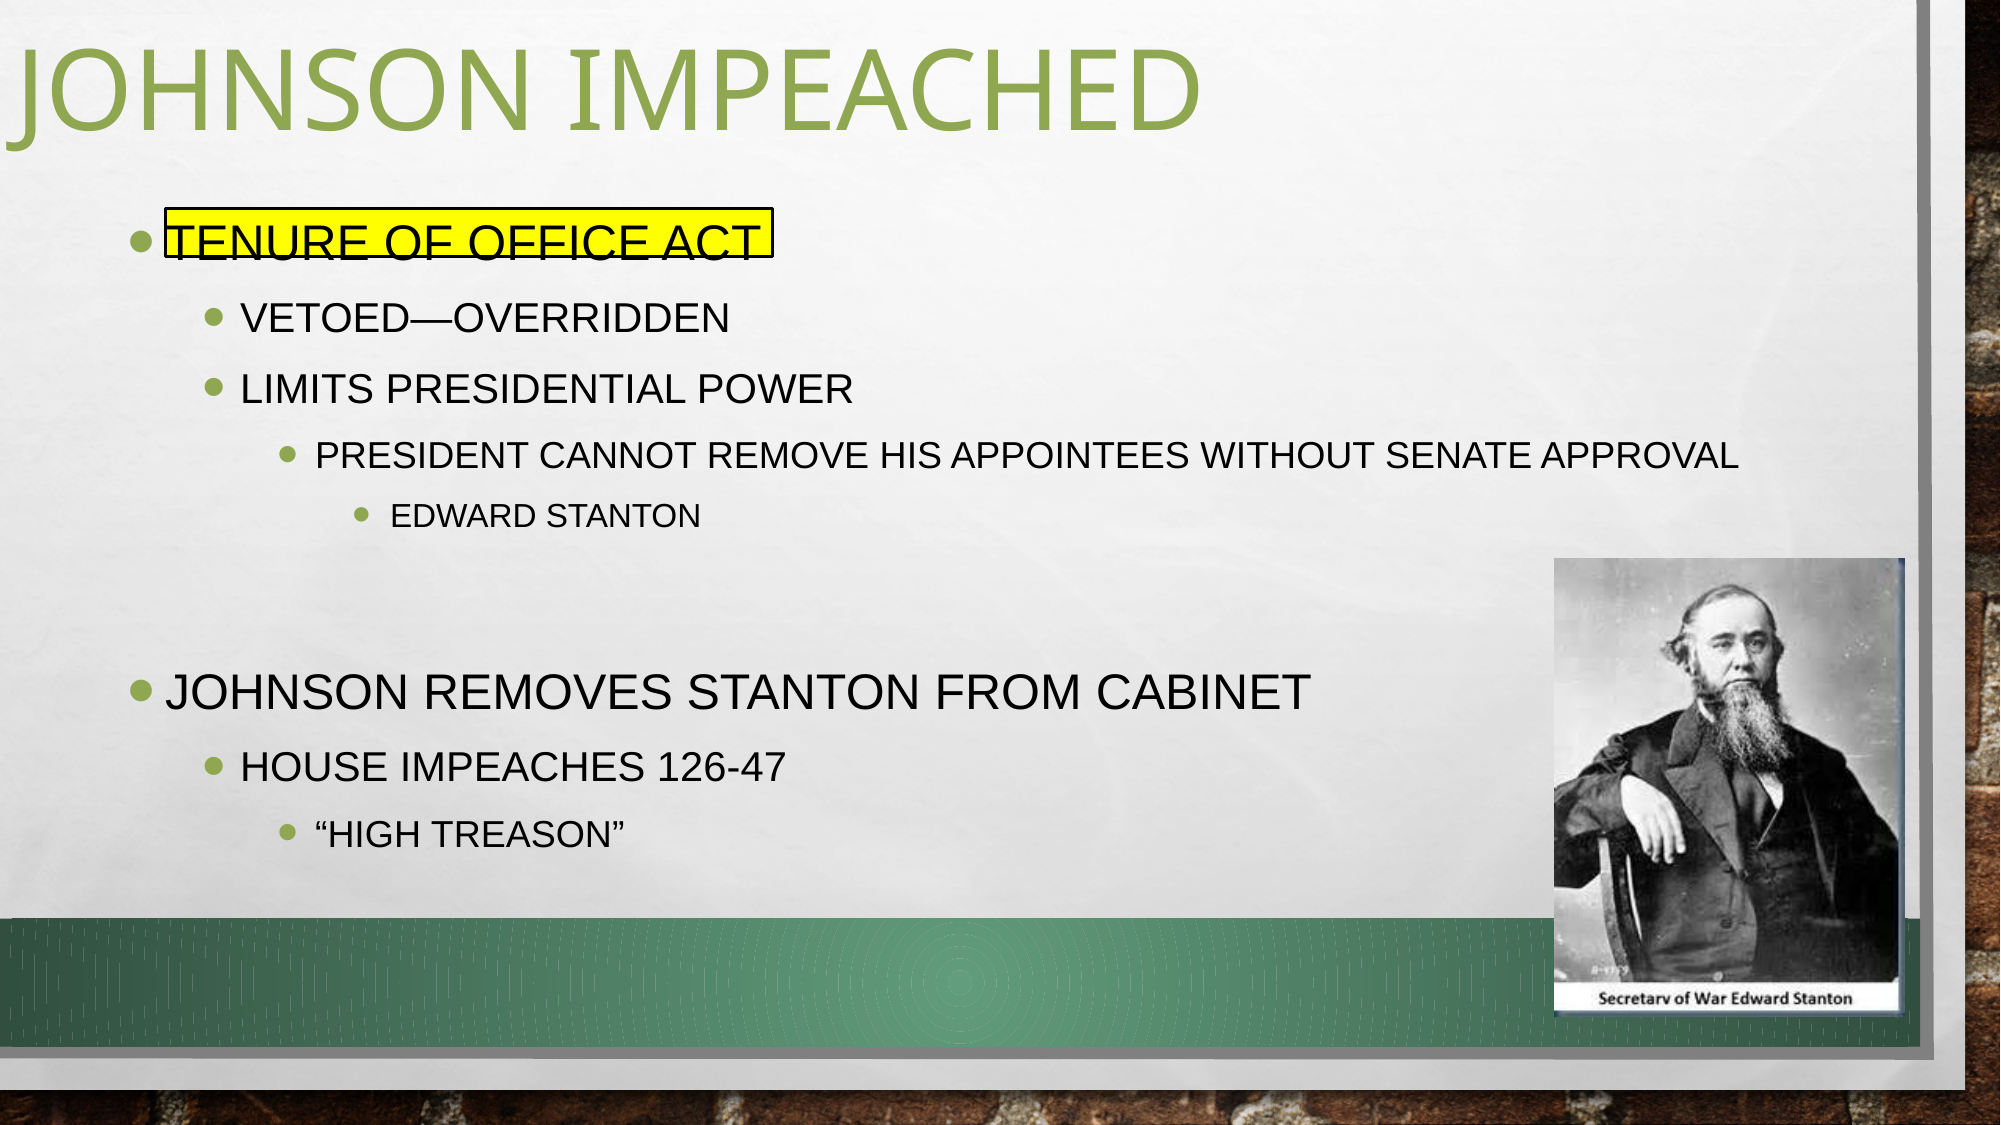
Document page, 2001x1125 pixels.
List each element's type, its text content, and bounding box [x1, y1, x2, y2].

list Tenure of Office Act Vetoed—overridden Limits presidential power President cannot remove his appointees without senate approval Edward Stanton Johnson removes Stanton from cabinet House impeaches 126-47 “High treason” [112, 171, 1818, 882]
picture [1554, 558, 1905, 1017]
picture [0, 0, 2000, 1125]
title Johnson Impeached [0, 0, 1706, 189]
